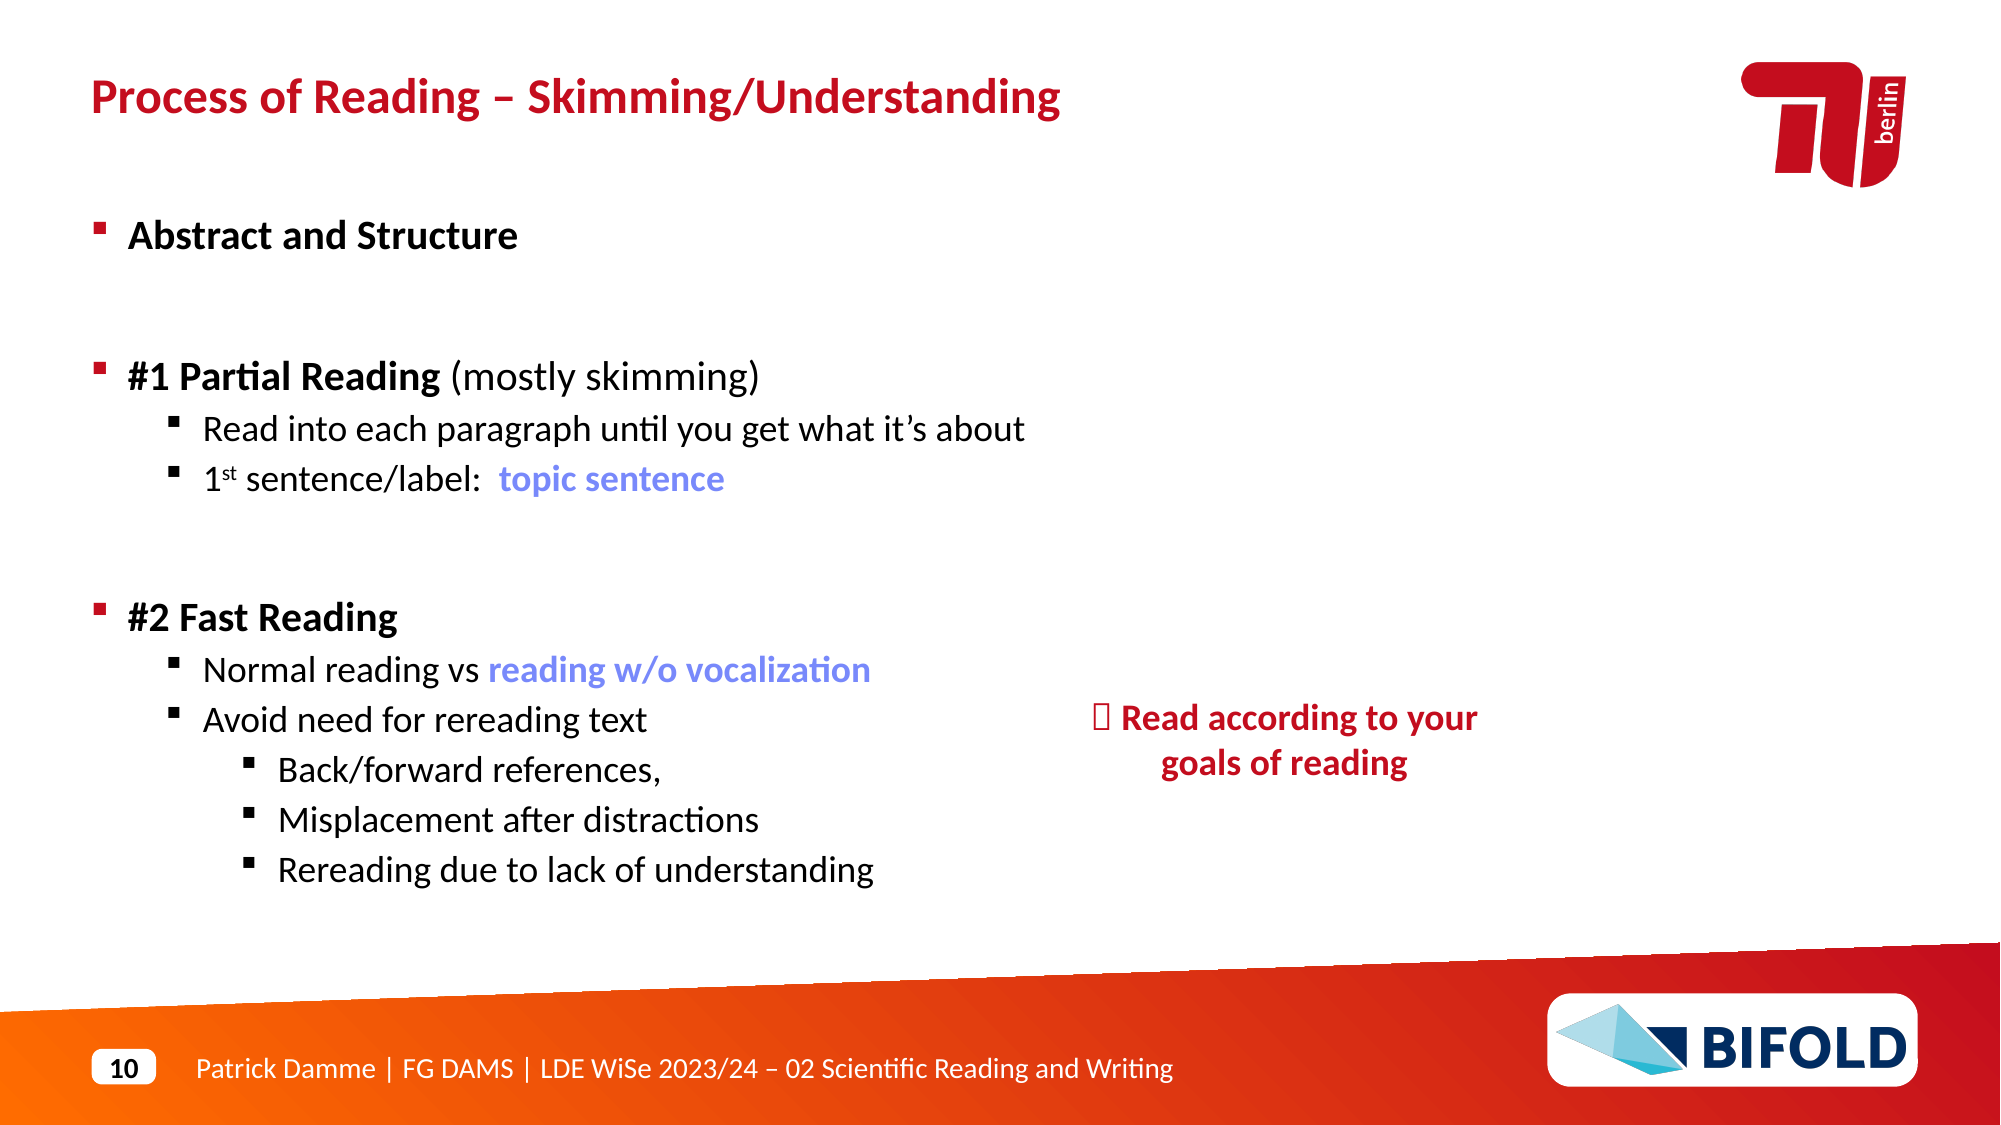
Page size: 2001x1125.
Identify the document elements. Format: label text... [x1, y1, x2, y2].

picture [1741, 62, 1906, 188]
list Process of Reading – Skimming/Understanding [91, 65, 1455, 183]
list Abstract and Structure #1 Partial Reading (mostly skimming) Read into each paragraph until you get what it’s about 1st sentence/label: topic sentence #2 Fast Reading Normal reading vs reading w/o vocalization Avoid need for rereading text Back/forward references, Misplacement after distractions Rereading due to lack of understanding [90, 208, 1908, 948]
text_box  Read according to your goals of reading [1059, 685, 1510, 791]
picture [1556, 1004, 1906, 1075]
